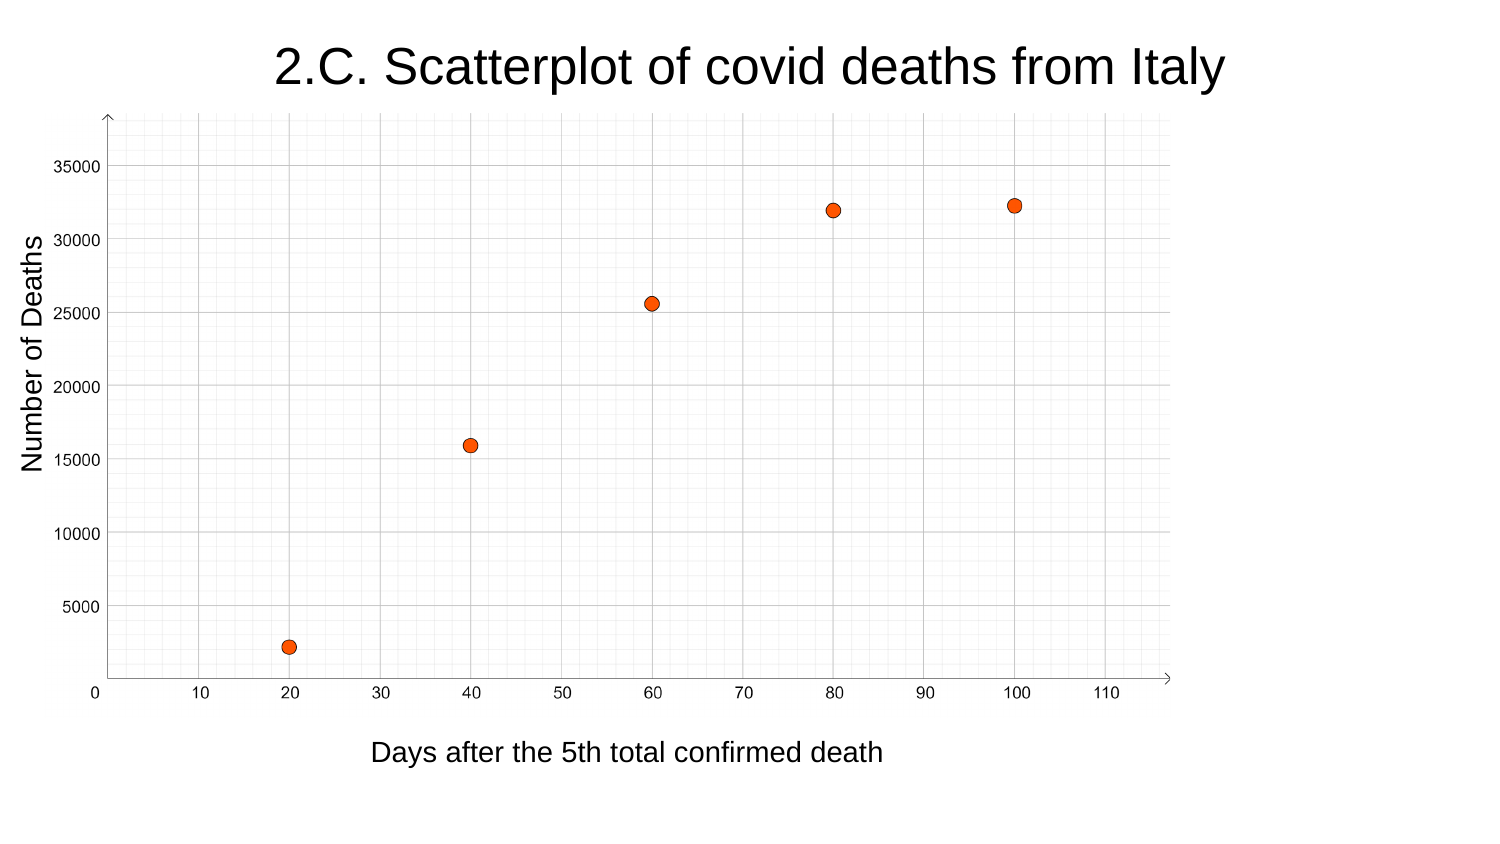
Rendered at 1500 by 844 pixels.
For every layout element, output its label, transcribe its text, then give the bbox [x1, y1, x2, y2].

text_box Number of Deaths [0, 212, 39, 497]
title 2.C. Scatterplot of covid deaths from Italy [51, 17, 1449, 112]
text_box Days after the 5th total confirmed death [346, 727, 909, 796]
picture [44, 113, 1171, 719]
